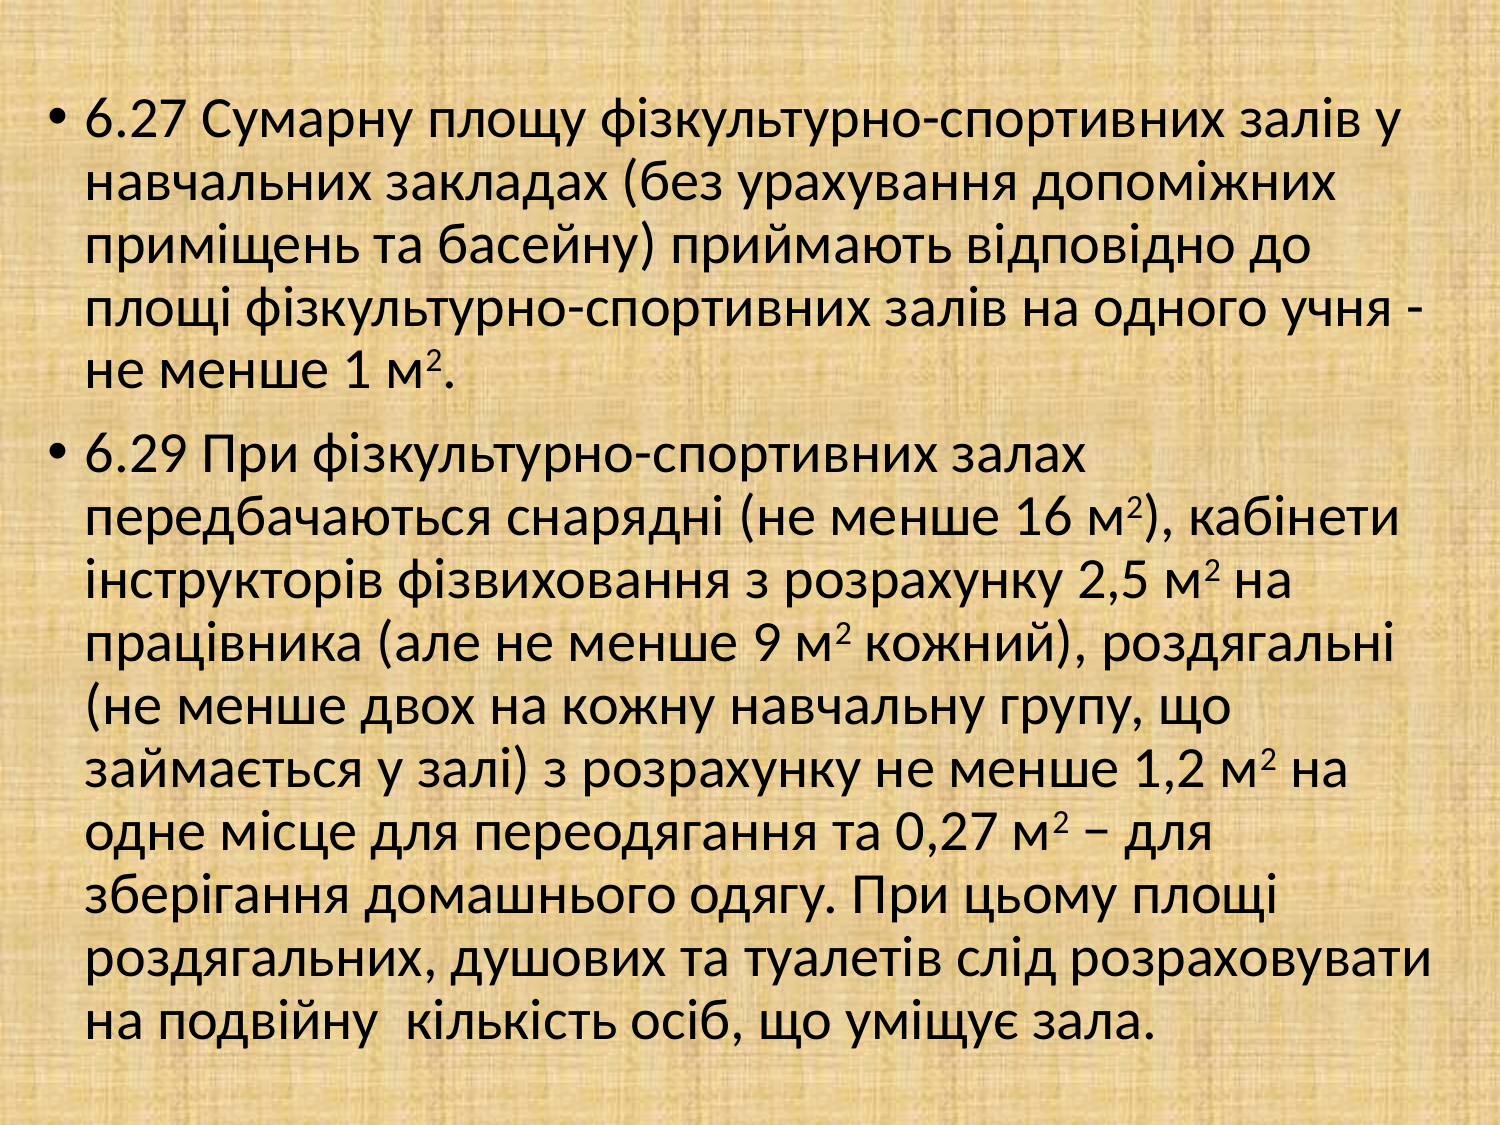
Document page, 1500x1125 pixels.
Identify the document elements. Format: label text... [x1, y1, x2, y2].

list 6.27 Сумарну площу фізкультурно-спортивних залів у навчальних закладах (без урахування допоміжних приміщень та басейну) приймають відповідно до площі фізкультурно-спортивних залів на одного учня - не менше 1 м2. 6.29 При фізкультурно-спортивних залах передбачаються снарядні (не менше 16 м2), кабінети інструкторів фізвиховання з розрахунку 2,5 м2 на працівника (але не менше 9 м2 кожний), роздягальні (не менше двох на кожну навчальну групу, що займається у залі) з розрахунку не менше 1,2 м2 на одне місце для переодягання та 0,27 м2 − для зберігання домашнього одягу. При цьому площі роздягальних, душових та туалетів слід розраховувати на подвійну кількість осіб, що уміщує зала. [32, 79, 1474, 1104]
picture [0, 0, 1500, 1125]
